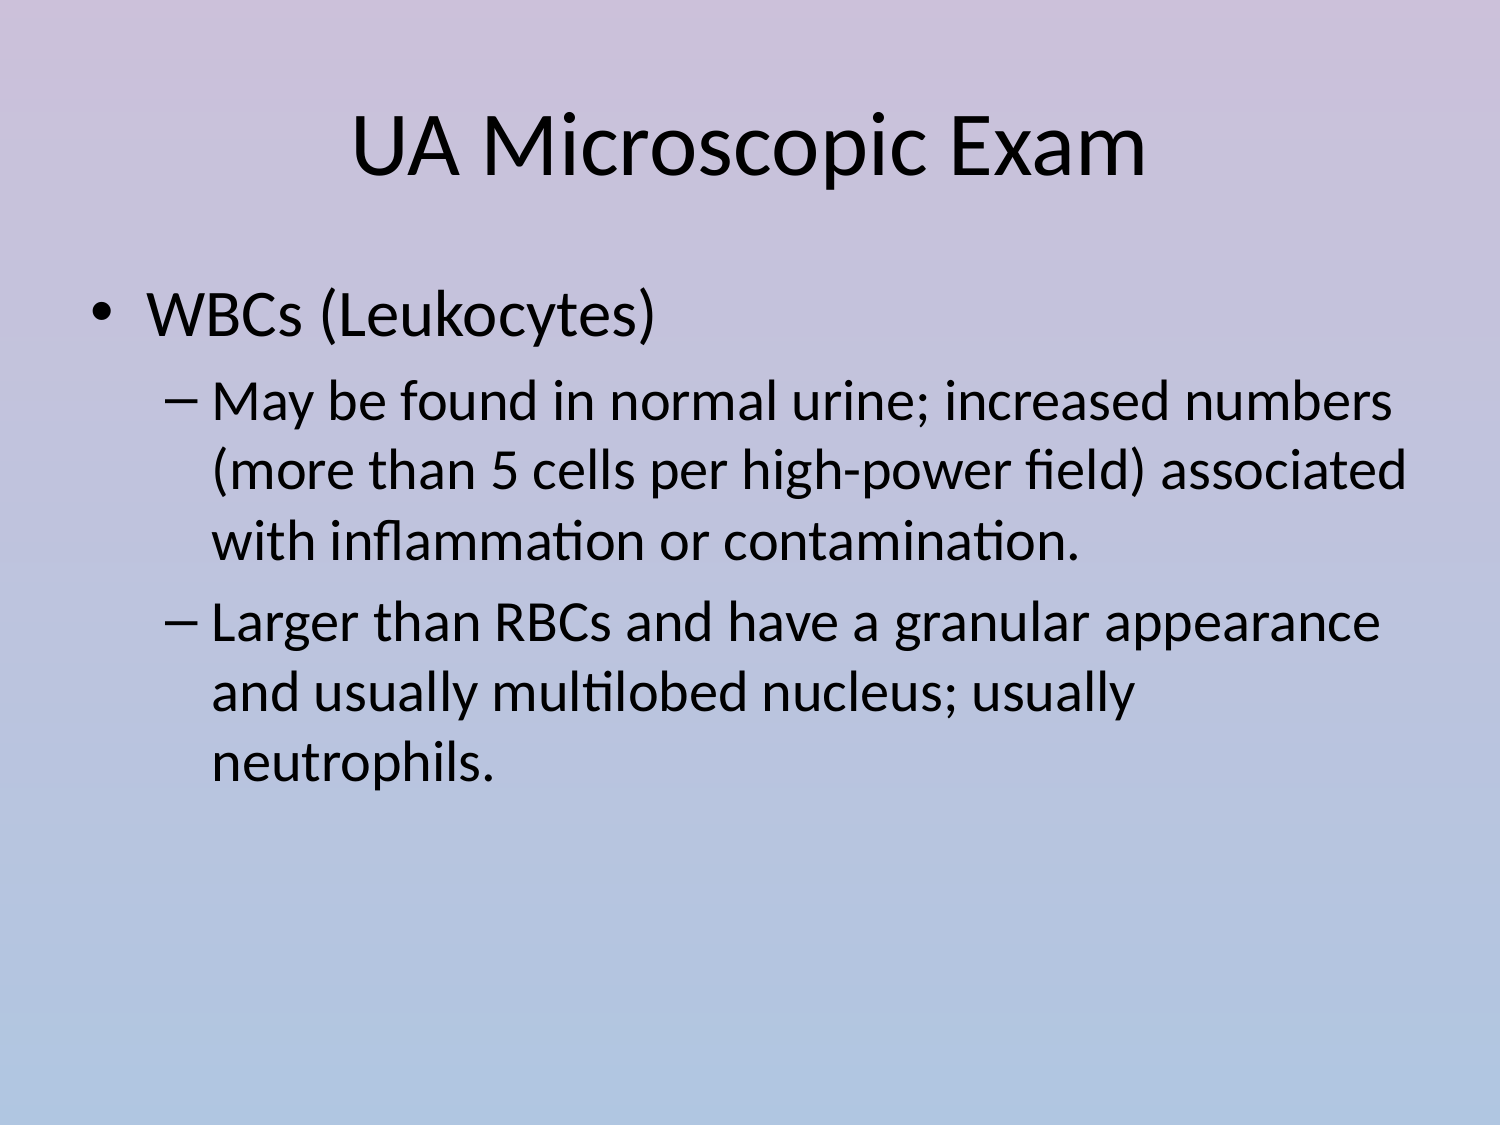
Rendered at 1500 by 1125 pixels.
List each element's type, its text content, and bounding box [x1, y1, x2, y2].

list WBCs (Leukocytes) May be found in normal urine; increased numbers (more than 5 cells per high-power field) associated with inflammation or contamination. Larger than RBCs and have a granular appearance and usually multilobed nucleus; usually neutrophils. [75, 262, 1425, 1005]
title UA Microscopic Exam [75, 45, 1425, 233]
